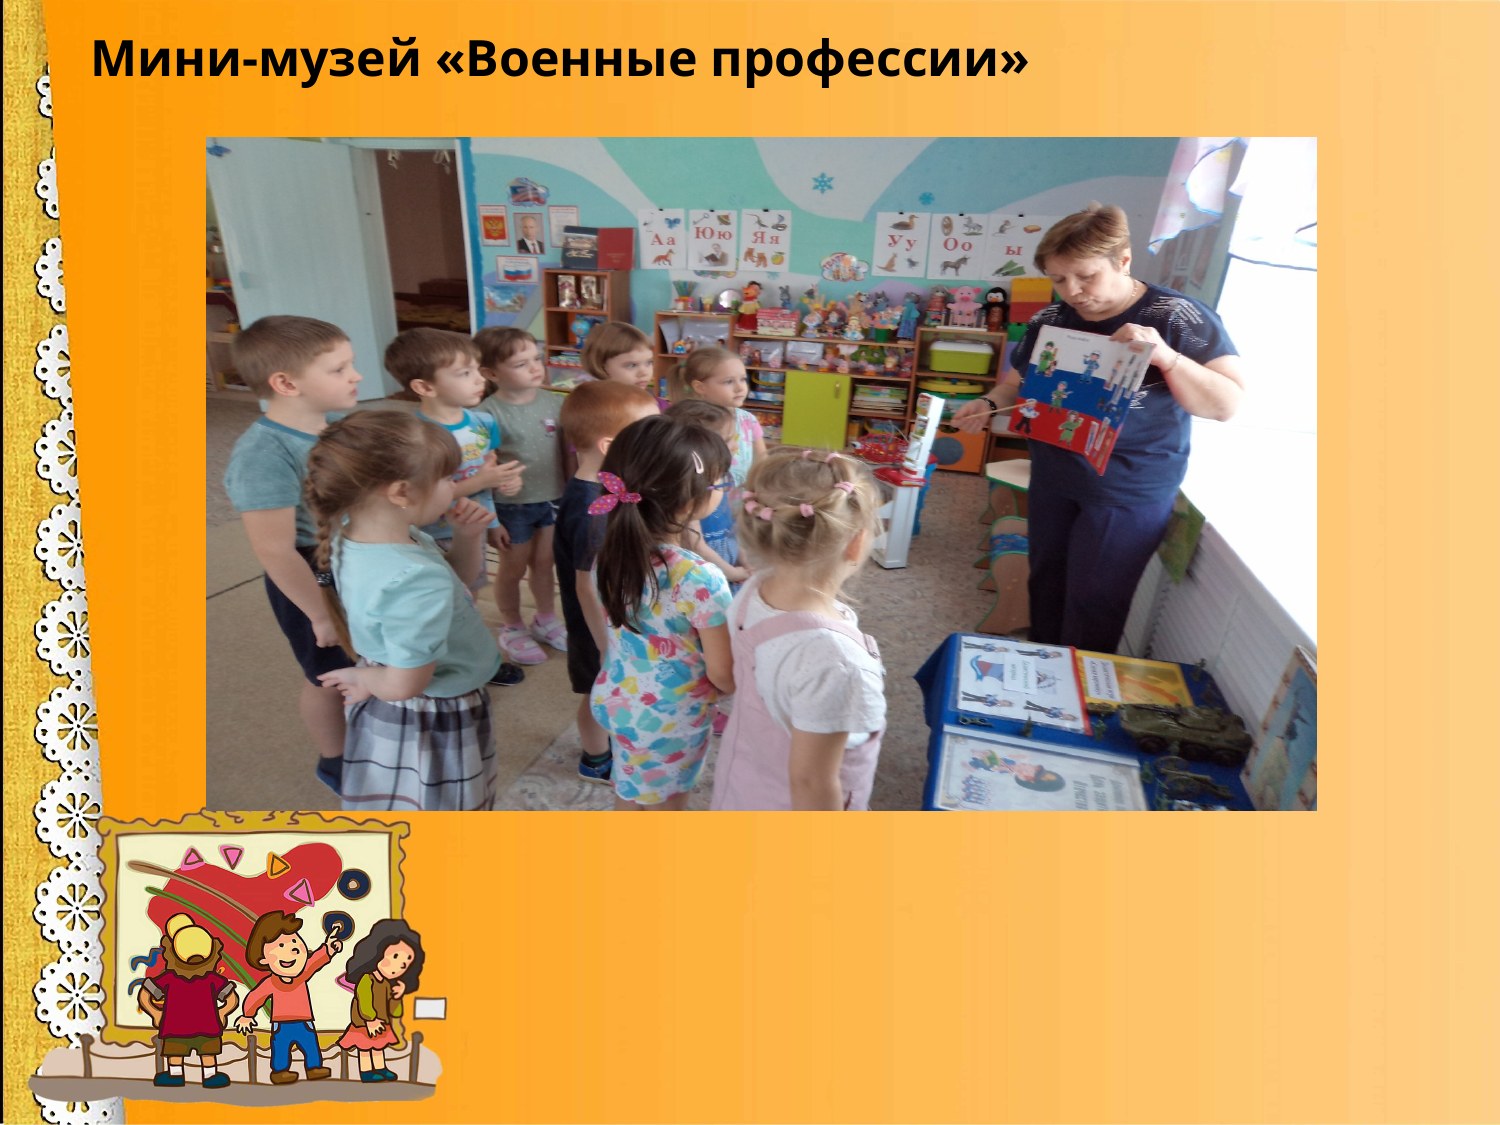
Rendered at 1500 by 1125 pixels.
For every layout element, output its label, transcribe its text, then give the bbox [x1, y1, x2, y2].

title Мини-музей «Военные профессии» [75, 0, 1425, 114]
picture [0, 0, 1500, 1125]
